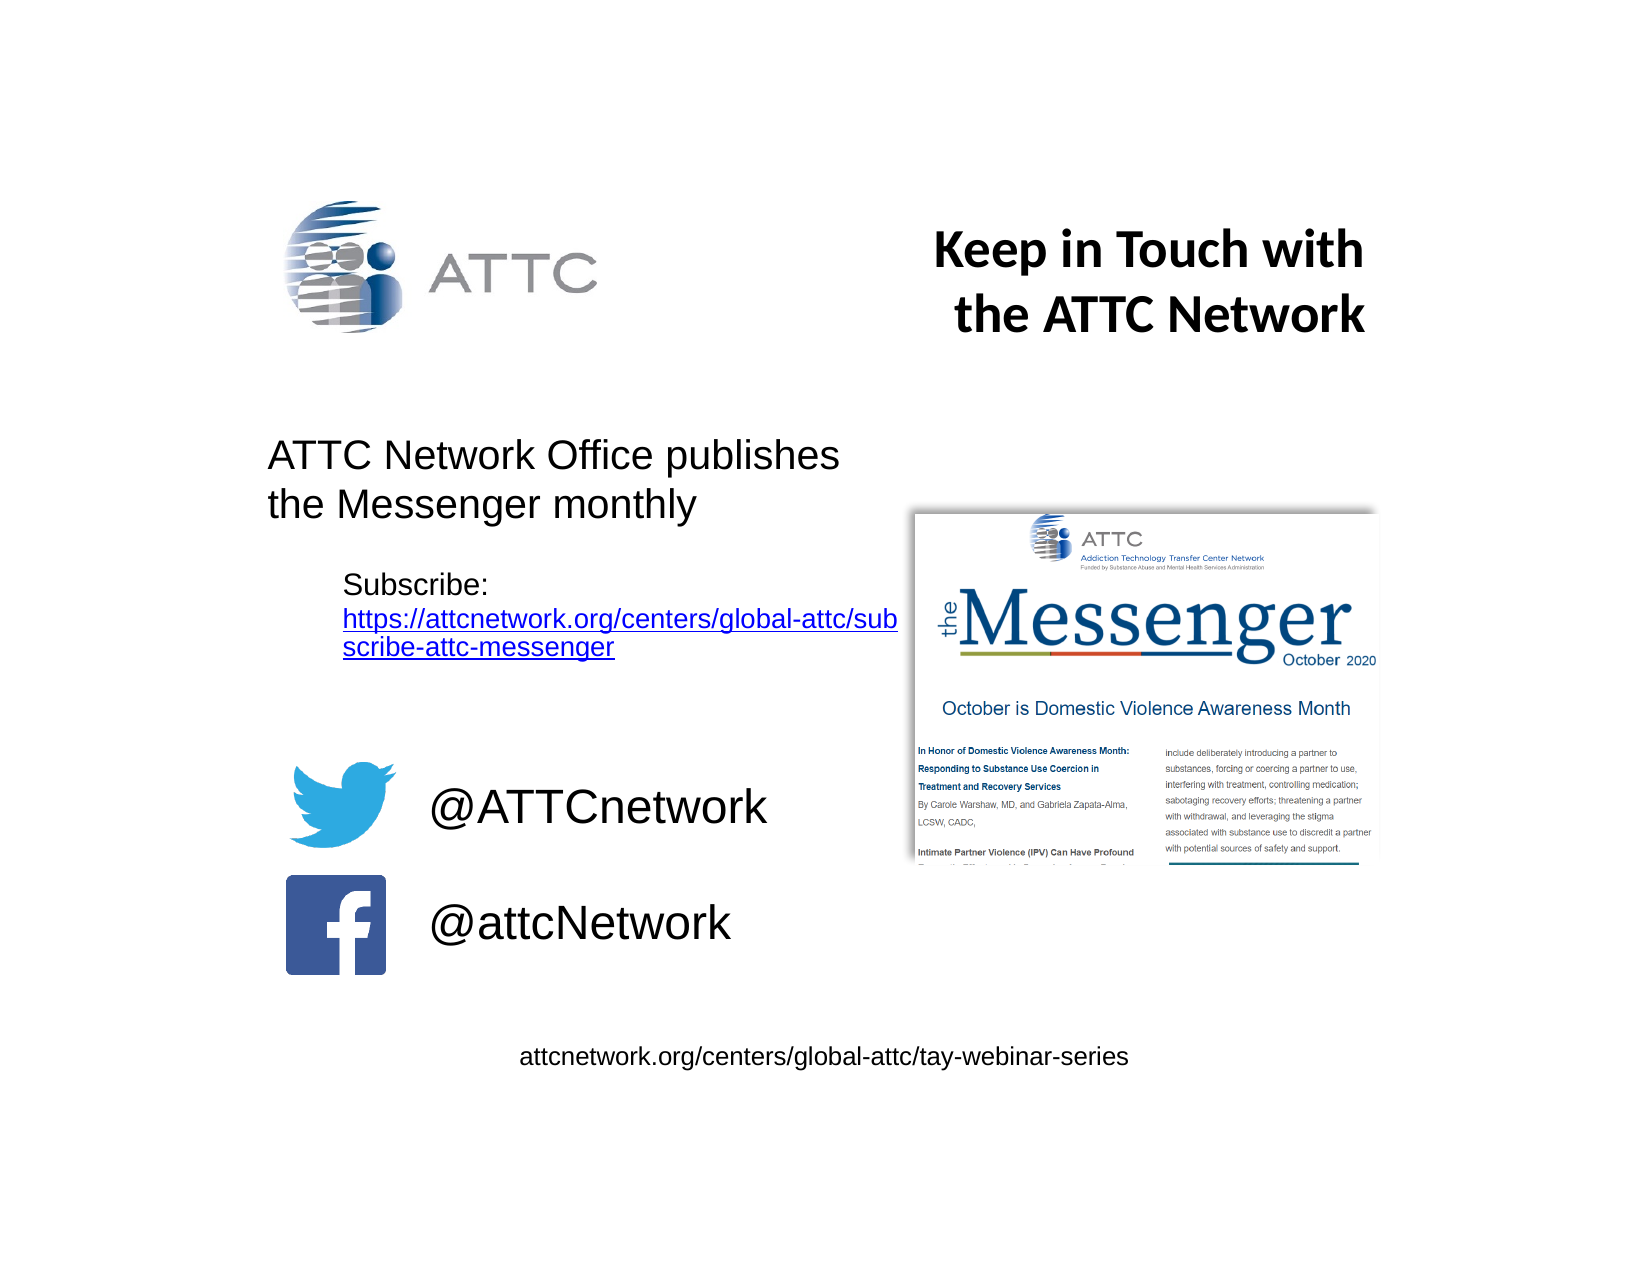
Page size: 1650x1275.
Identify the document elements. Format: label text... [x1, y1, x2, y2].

picture [914, 514, 1379, 865]
text_box @ATTCnetwork @attcNetwork [413, 768, 1126, 1006]
picture [283, 201, 597, 334]
text_box ATTC Network Office publishes the Messenger monthly Subscribe: https://attcnetwork.org/centers/global-attc/subscribe-attc-messenger [252, 420, 916, 675]
picture [271, 733, 414, 976]
text_box attcnetwork.org/centers/global-attc/tay-webinar-series [504, 1031, 1146, 1078]
text_box Keep in Touch with the ATTC Network [162, 258, 1379, 351]
